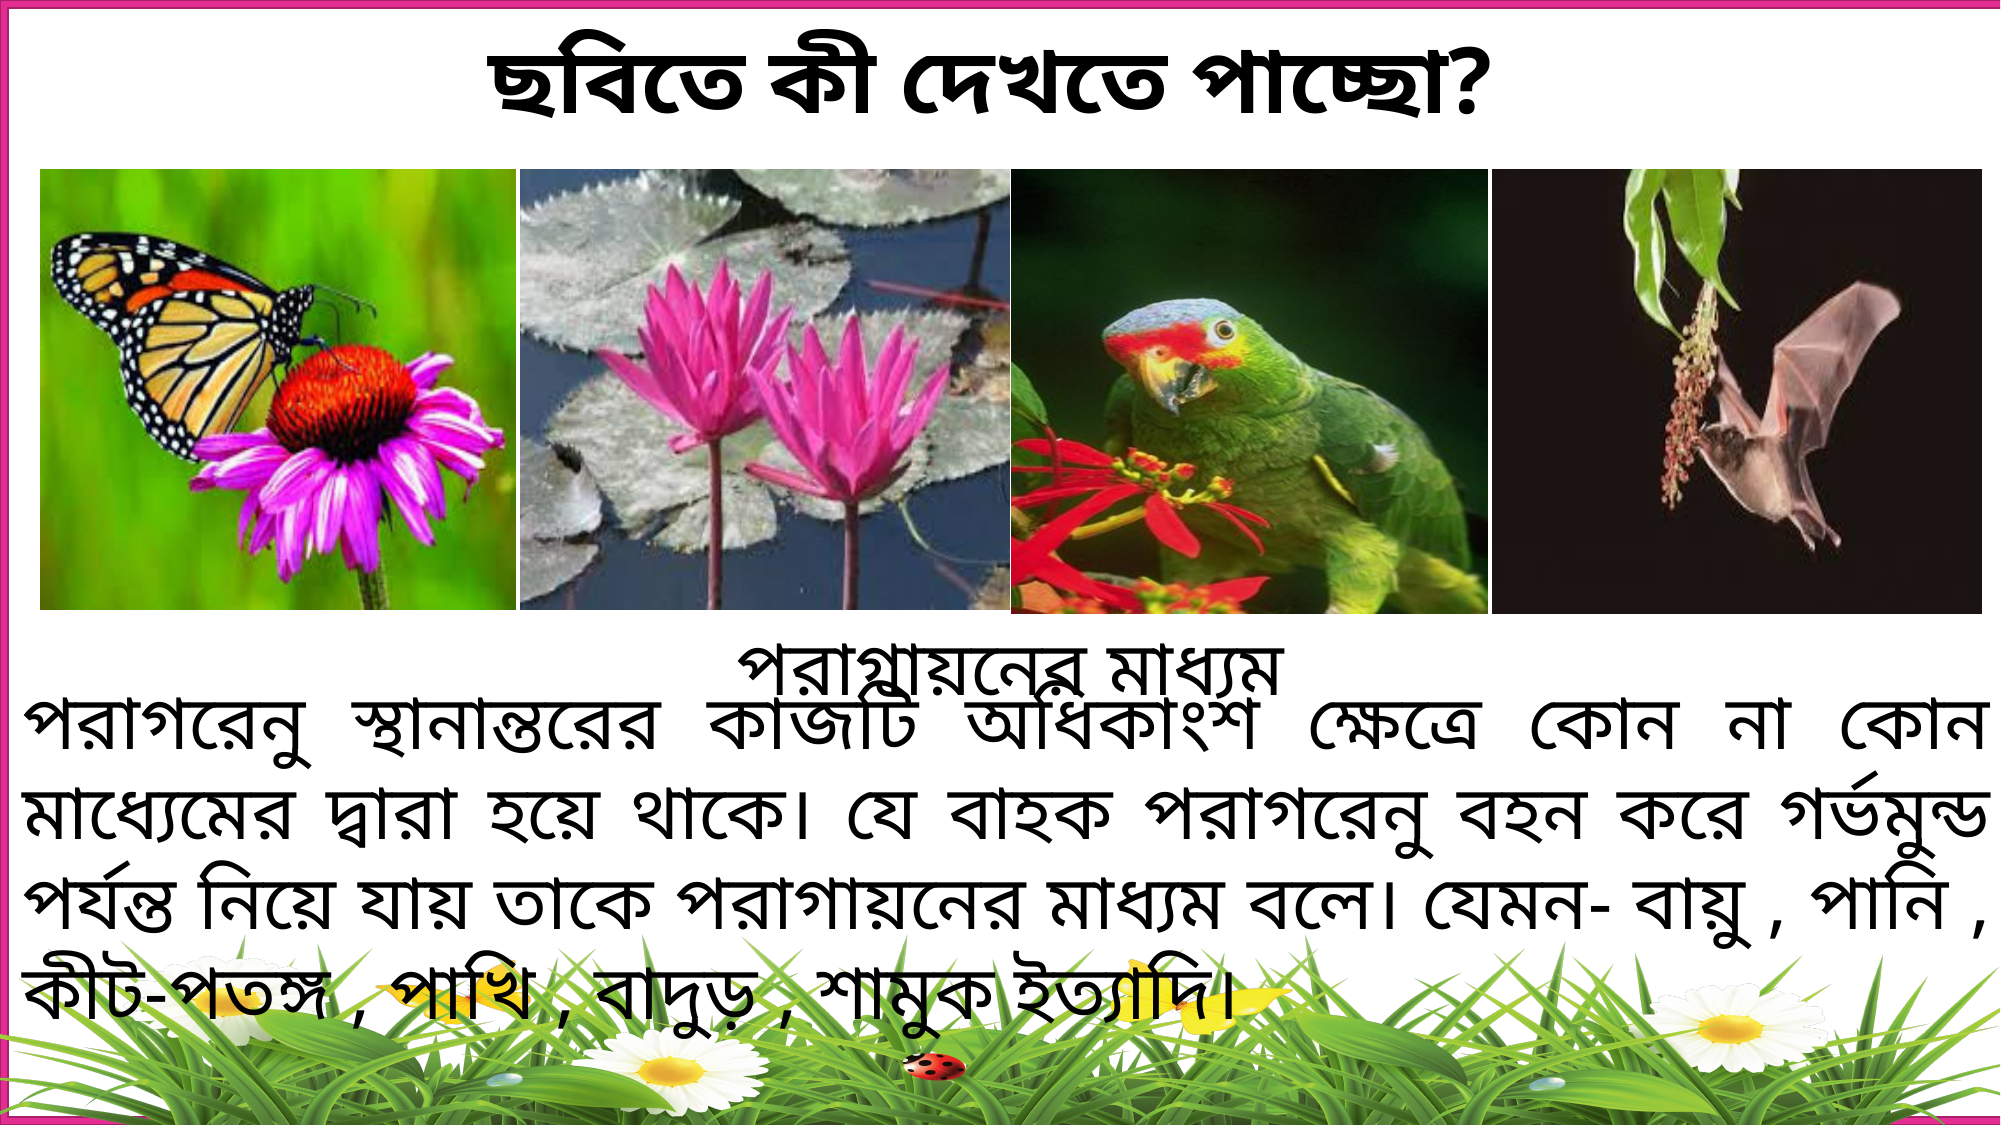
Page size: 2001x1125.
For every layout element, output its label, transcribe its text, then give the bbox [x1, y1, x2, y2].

text_box ছবিতে কী দেখতে পাচ্ছো? [2, 18, 2000, 137]
picture [520, 169, 1010, 610]
text_box পরাগরেনু স্থানান্তরের কাজটি অধিকাংশ ক্ষেত্রে কোন না কোন মাধ্যেমের দ্বারা হয়ে থাকে। যে বাহক পরাগরেনু বহন করে গর্ভমুন্ড পর্যন্ত নিয়ে যায় তাকে পরাগায়নের মাধ্যম বলে। যেমন- বায়ু , পানি , কীট-পতঙ্গ , পাখি , বাদুড় , শামুক ইত্যাদি। [6, 720, 2000, 989]
text_box পরাগায়নের মাধ্যম [39, 613, 1982, 717]
picture [0, 934, 2001, 1125]
picture [1491, 169, 1982, 614]
picture [1011, 169, 1488, 614]
picture [40, 169, 516, 610]
